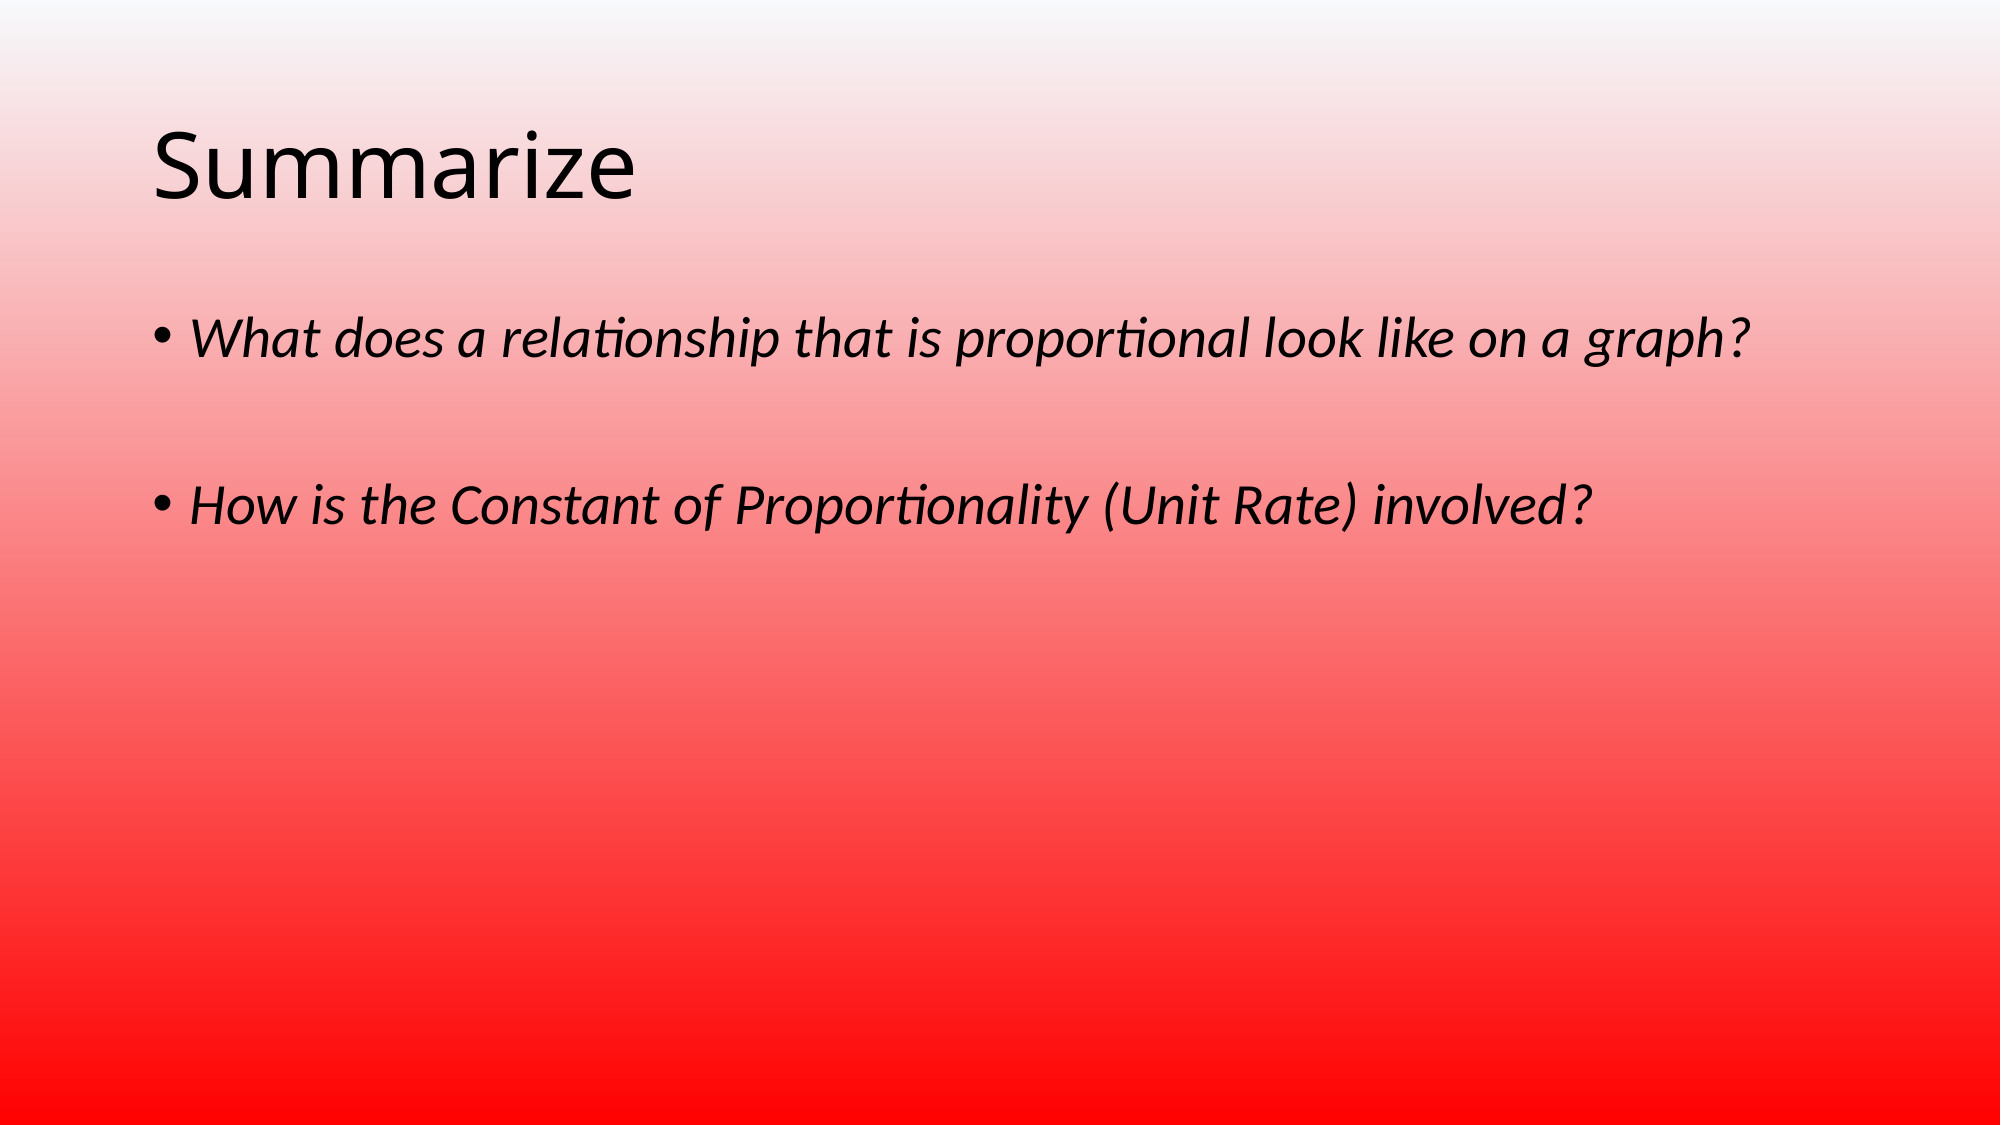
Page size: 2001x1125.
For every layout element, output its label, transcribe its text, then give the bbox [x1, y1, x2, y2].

list What does a relationship that is proportional look like on a graph? How is the Constant of Proportionality (Unit Rate) involved? [137, 299, 1863, 1014]
title Summarize [137, 59, 1863, 278]
